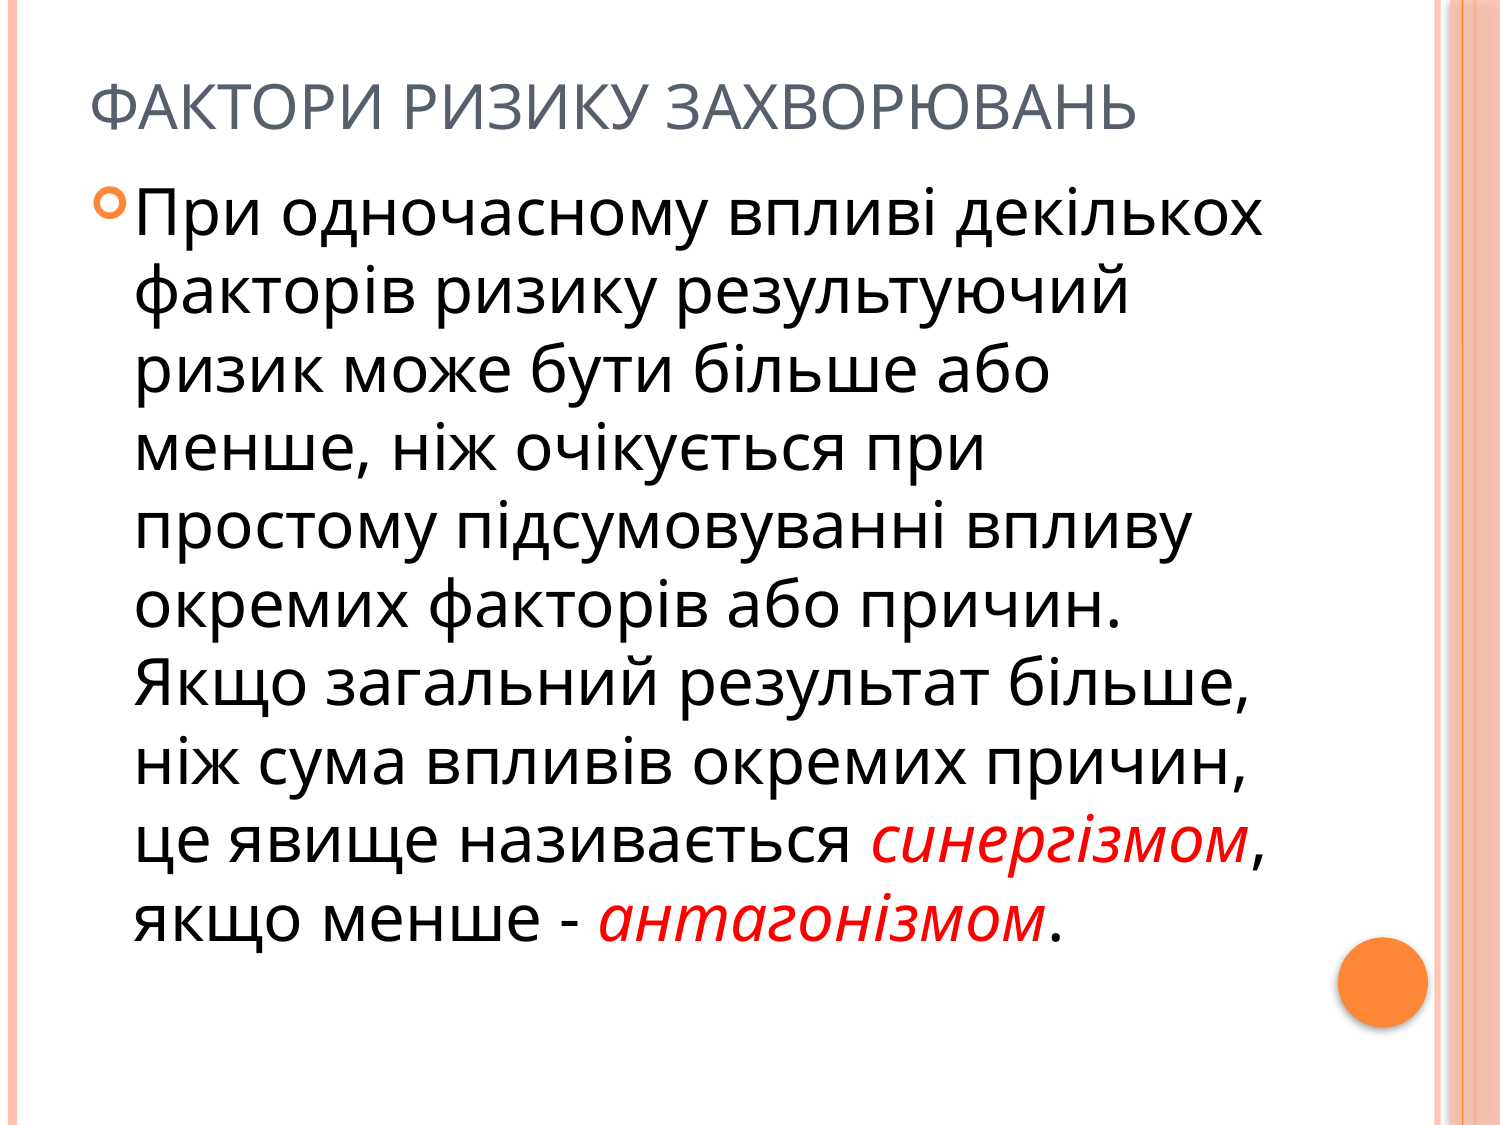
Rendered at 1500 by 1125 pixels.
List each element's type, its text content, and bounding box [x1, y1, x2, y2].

title Фактори ризику захворювань [75, 45, 1300, 150]
list При одночасному впливі декількох факторів ризику результуючий ризик може бути більше або менше, ніж очікується при простому підсумовуванні впливу окремих факторів або причин. Якщо загальний результат більше, ніж сума впливів окремих причин, це явище називається синергізмом, якщо менше - антагонізмом. [75, 162, 1300, 975]
